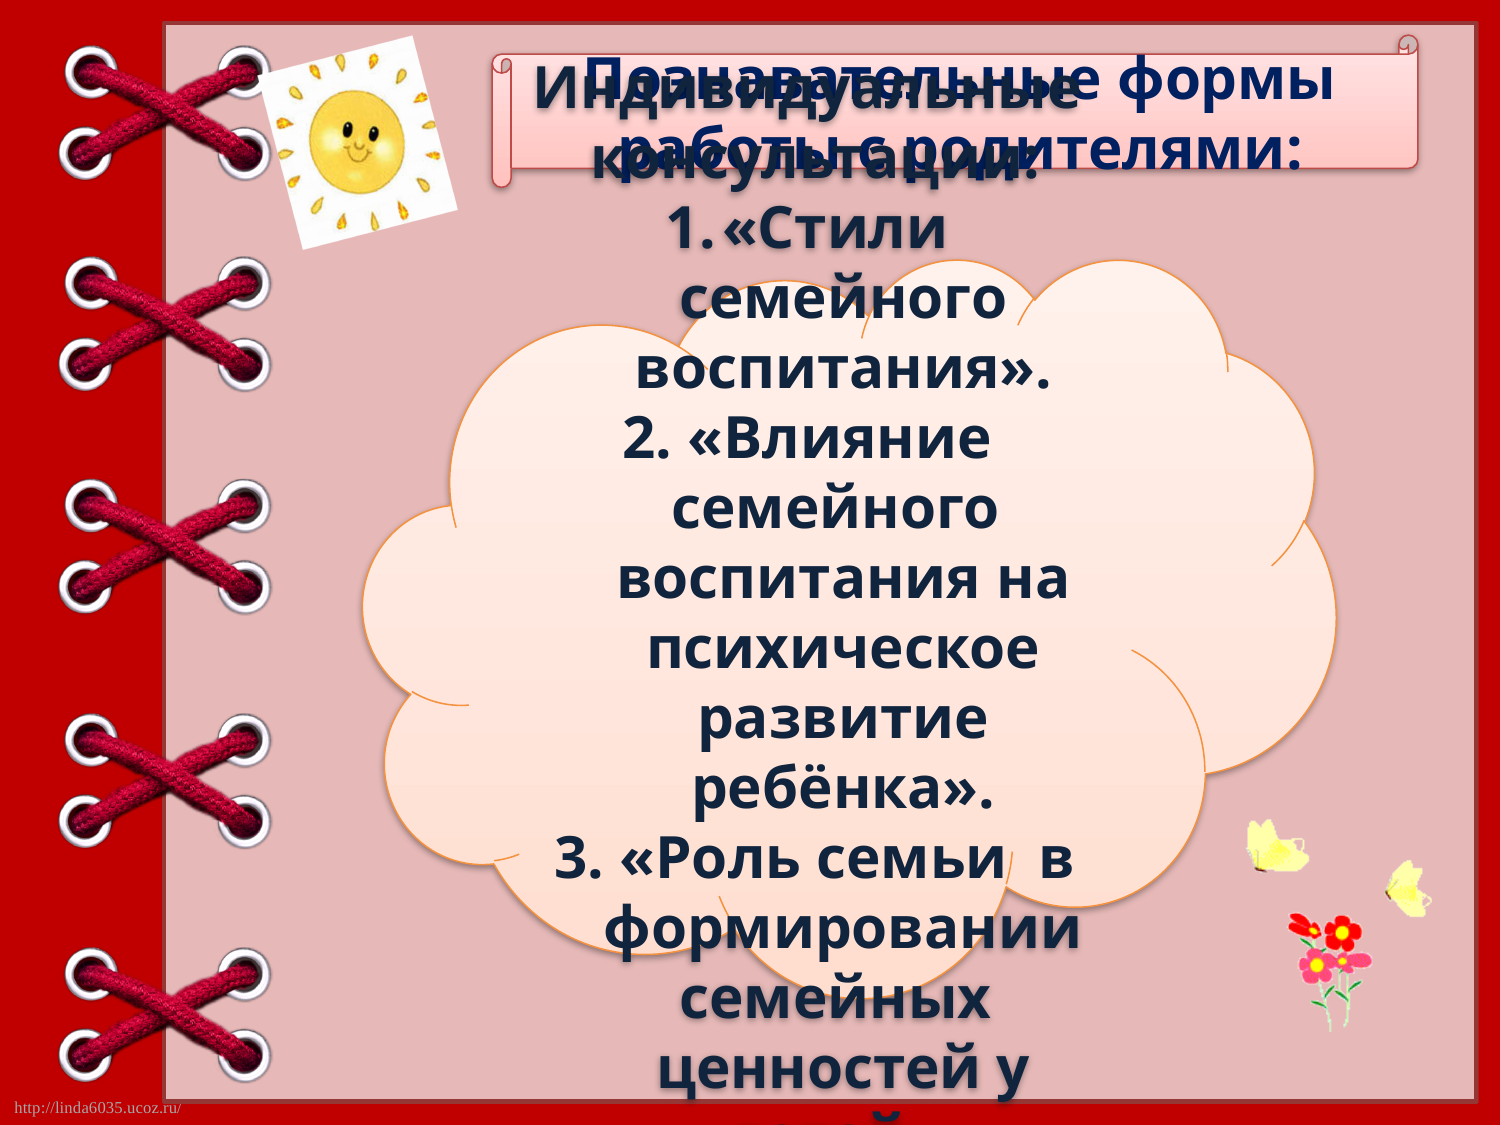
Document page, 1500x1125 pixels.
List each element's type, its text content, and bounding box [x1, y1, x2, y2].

picture [35, 35, 457, 249]
text_box Познавательные формы работы с родителями: [491, 34, 1419, 189]
picture [35, 246, 286, 413]
picture [35, 703, 163, 870]
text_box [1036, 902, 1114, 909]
text_box Индивидуальные консультации: «Стили семейного воспитания». 2. «Влияние семейного воспитания на психическое развитие ребёнка». 3. «Роль семьи в формировании семейных ценностей у детей». [481, 259, 1281, 385]
picture [1218, 796, 1454, 1032]
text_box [163, 386, 1466, 895]
picture [35, 468, 163, 636]
picture [35, 937, 286, 1104]
text_box Индивидуальные консультации: «Стили семейного воспитания». 2. «Влияние семейного воспитания на психическое развитие ребёнка». 3. «Роль семьи в формировании семейных ценностей у детей». [520, 902, 1002, 1000]
